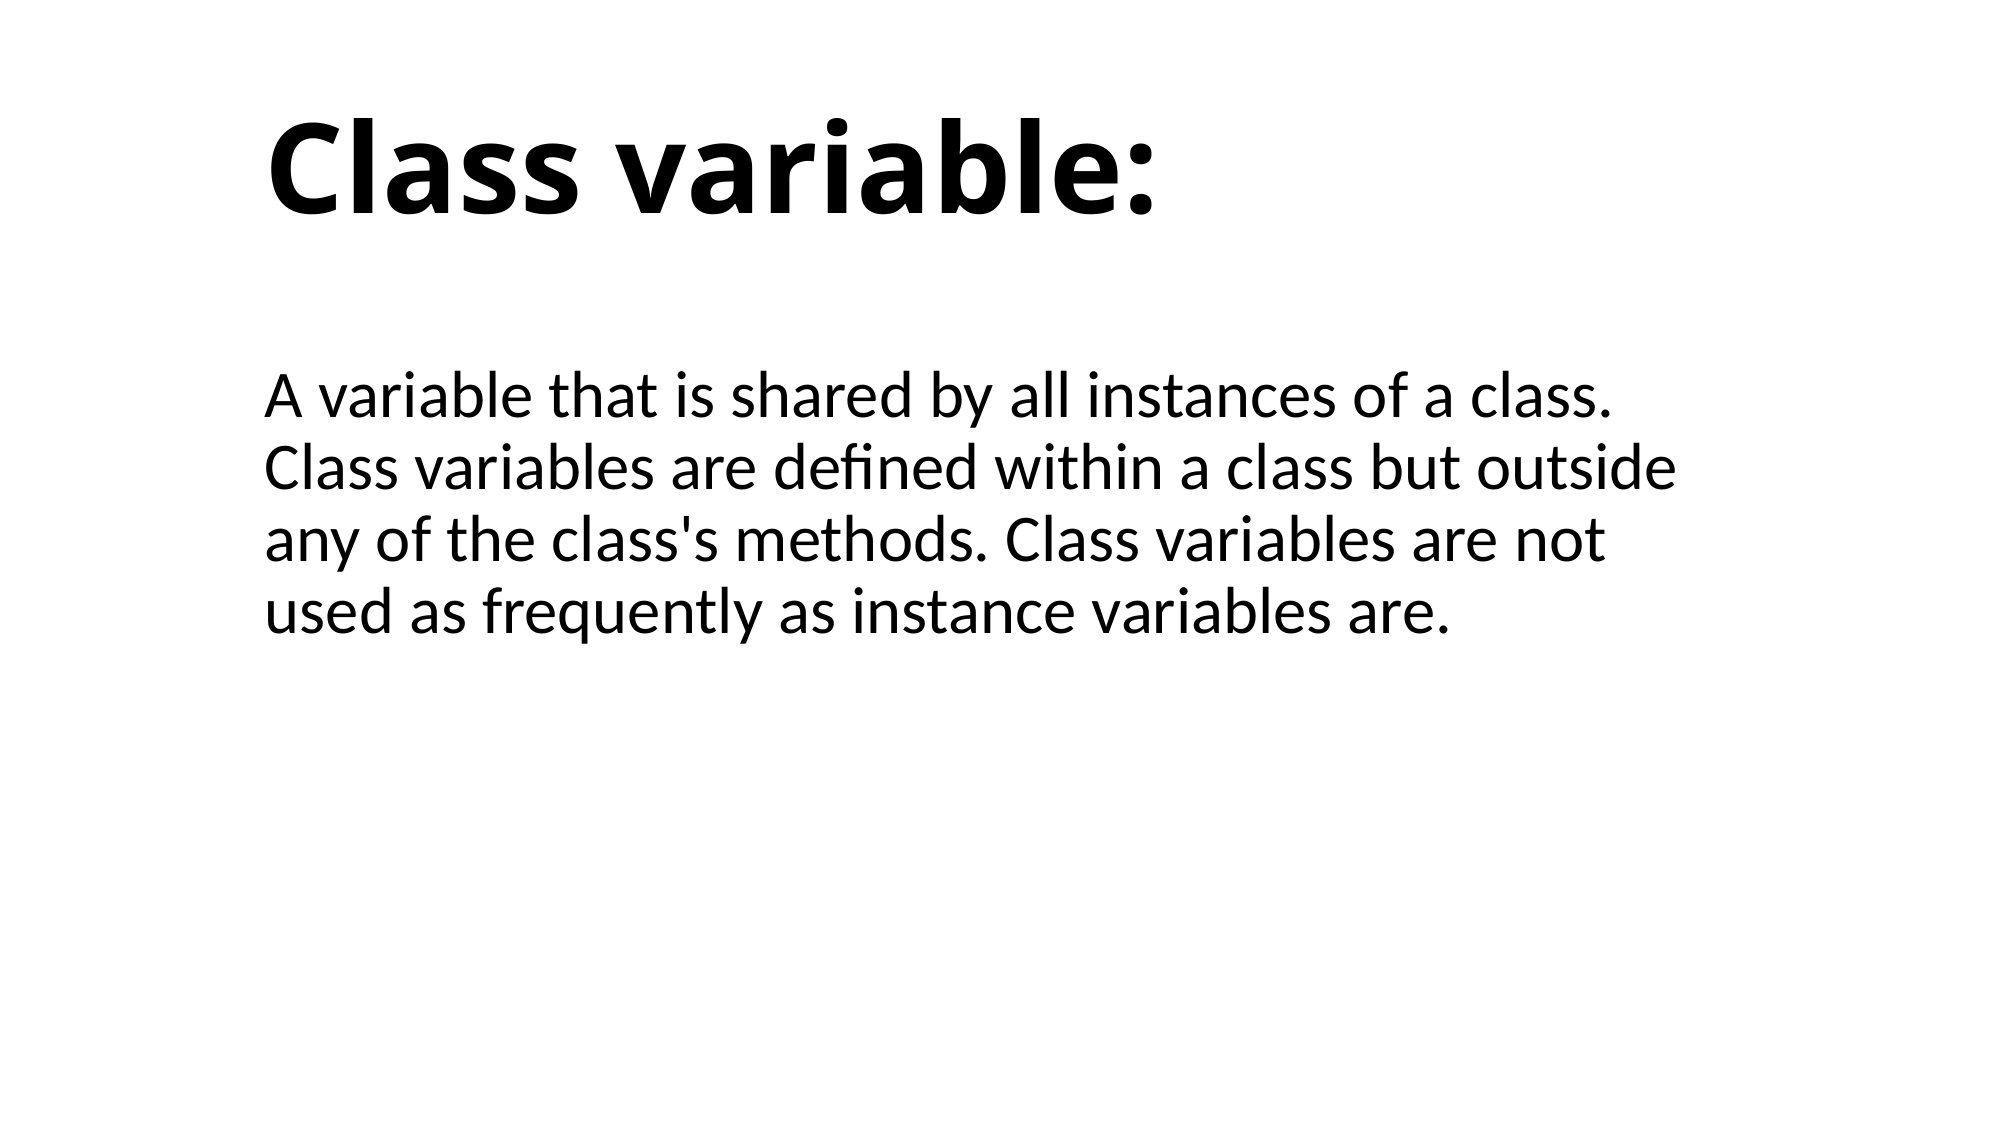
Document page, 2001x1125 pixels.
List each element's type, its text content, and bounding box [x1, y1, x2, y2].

subtitle A variable that is shared by all instances of a class. Class variables are defined within a class but outside any of the class's methods. Class variables are not used as frequently as instance variables are. [249, 352, 1750, 772]
title Class variable: [249, 49, 1750, 248]
